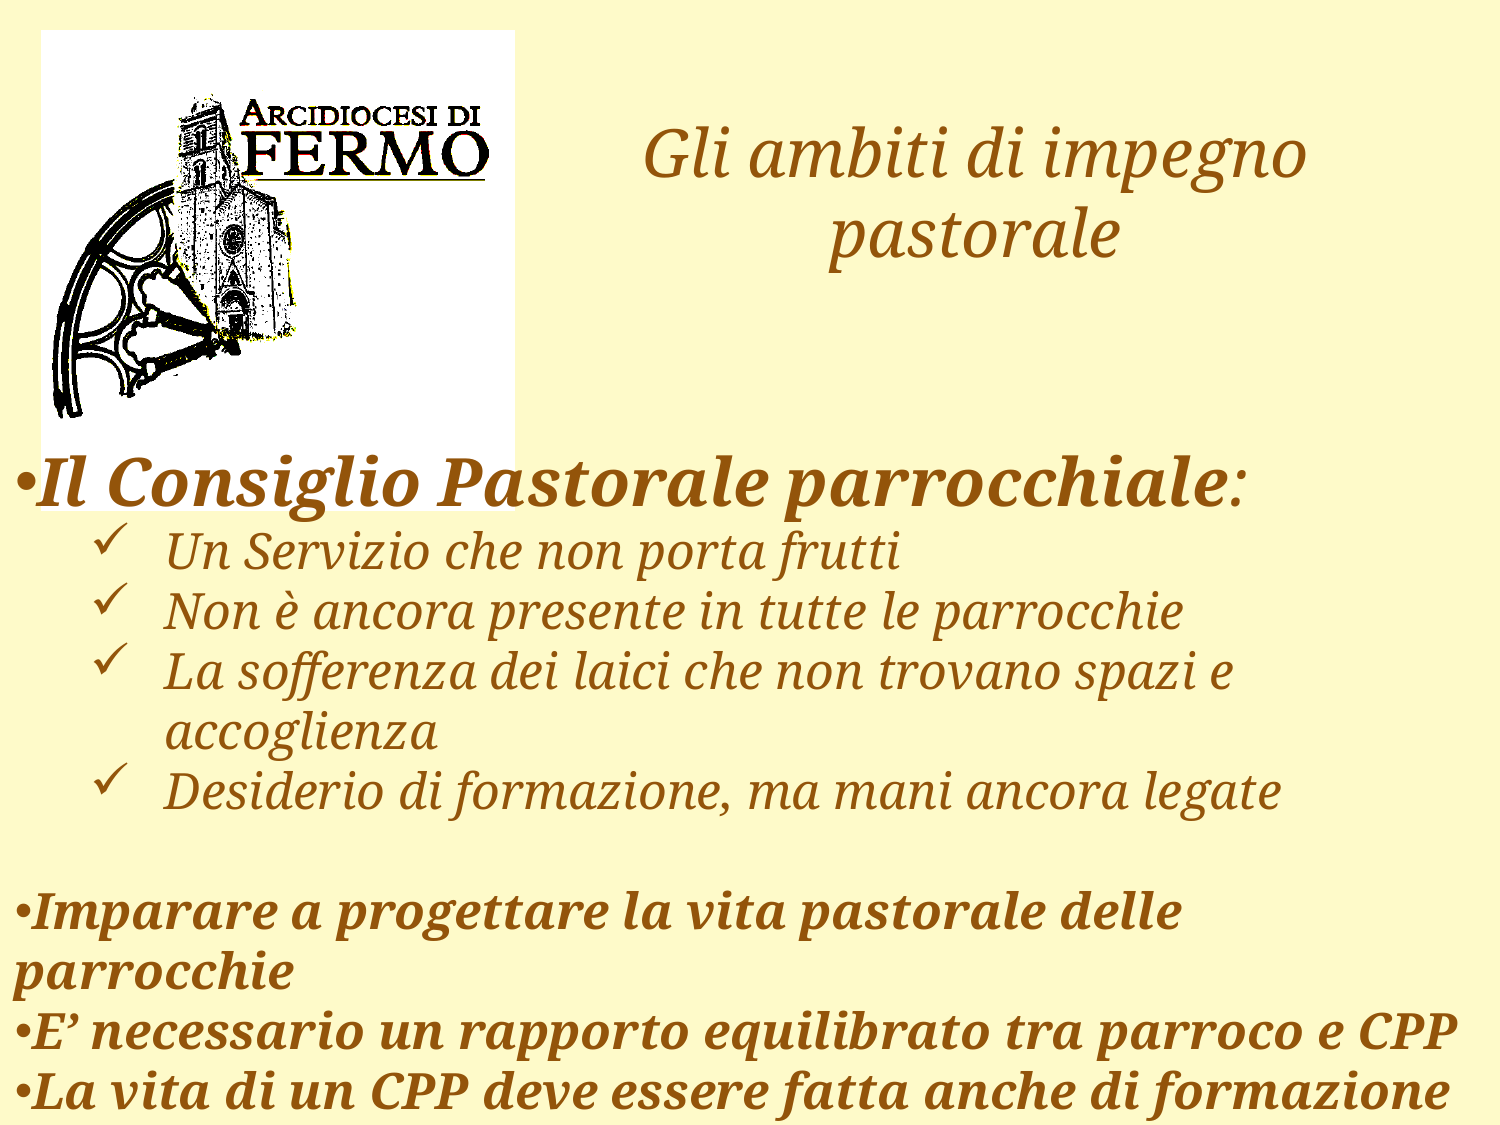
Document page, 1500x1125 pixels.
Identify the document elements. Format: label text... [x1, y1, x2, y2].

text_box Gli ambiti di impegno pastorale [525, 103, 1450, 278]
picture [44, 33, 514, 509]
text_box [41, 503, 1447, 701]
text_box Il Consiglio Pastorale parrocchiale: Un Servizio che non porta frutti Non è ancora presente in tutte le parrocchie La sofferenza dei laici che non trovano spazi e accoglienza Desiderio di formazione, ma mani ancora legate Imparare a progettare la vita pastorale delle parrocchie E’ necessario un rapporto equilibrato tra parroco e CPP La vita di un CPP deve essere fatta anche di formazione spirituale e alla vita di relazione [0, 432, 1483, 1125]
